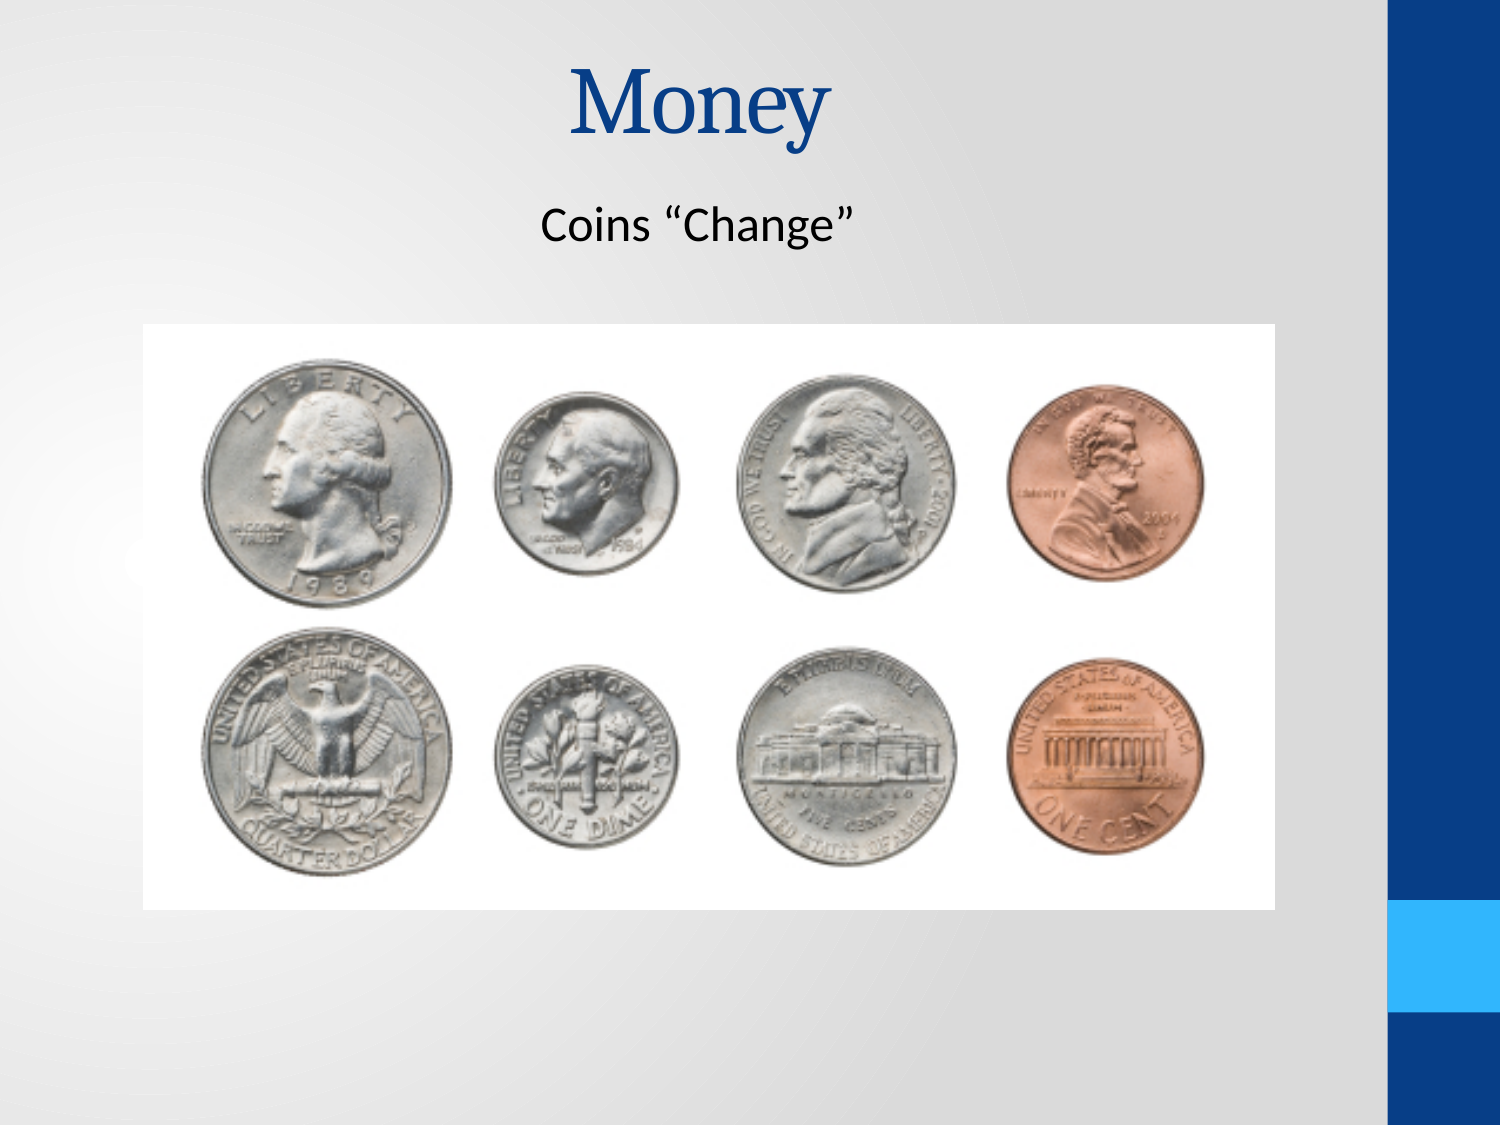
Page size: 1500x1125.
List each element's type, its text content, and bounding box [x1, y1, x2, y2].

text_box Coins “Change” [349, 183, 1048, 259]
title Money [75, 1, 1325, 190]
picture [142, 324, 1275, 910]
